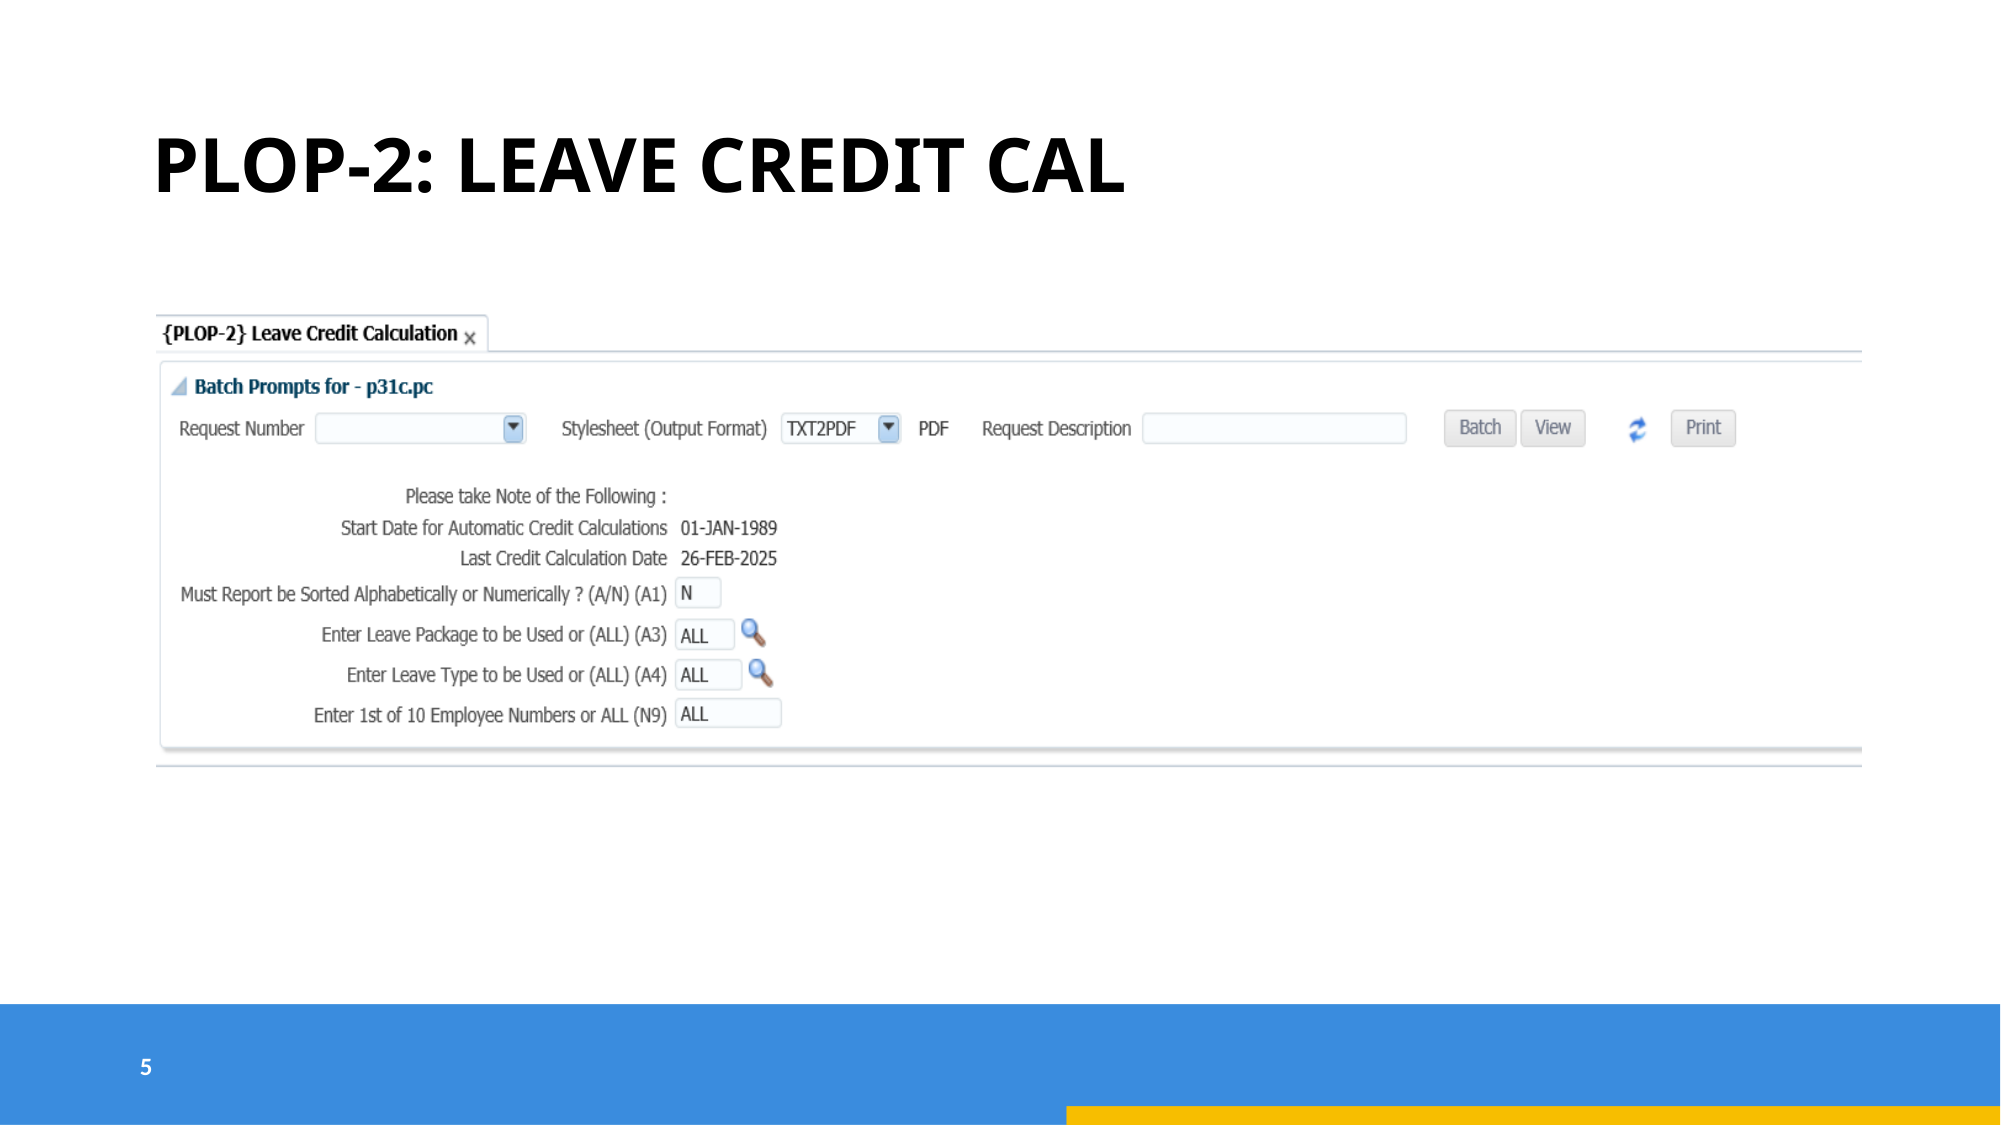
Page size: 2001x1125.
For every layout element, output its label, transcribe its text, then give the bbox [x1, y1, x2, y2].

title PLOP-2: LEAVE CREDIT CAL [137, 59, 1843, 278]
picture [0, 0, 2001, 1125]
slide_number 5 [91, 1035, 201, 1096]
